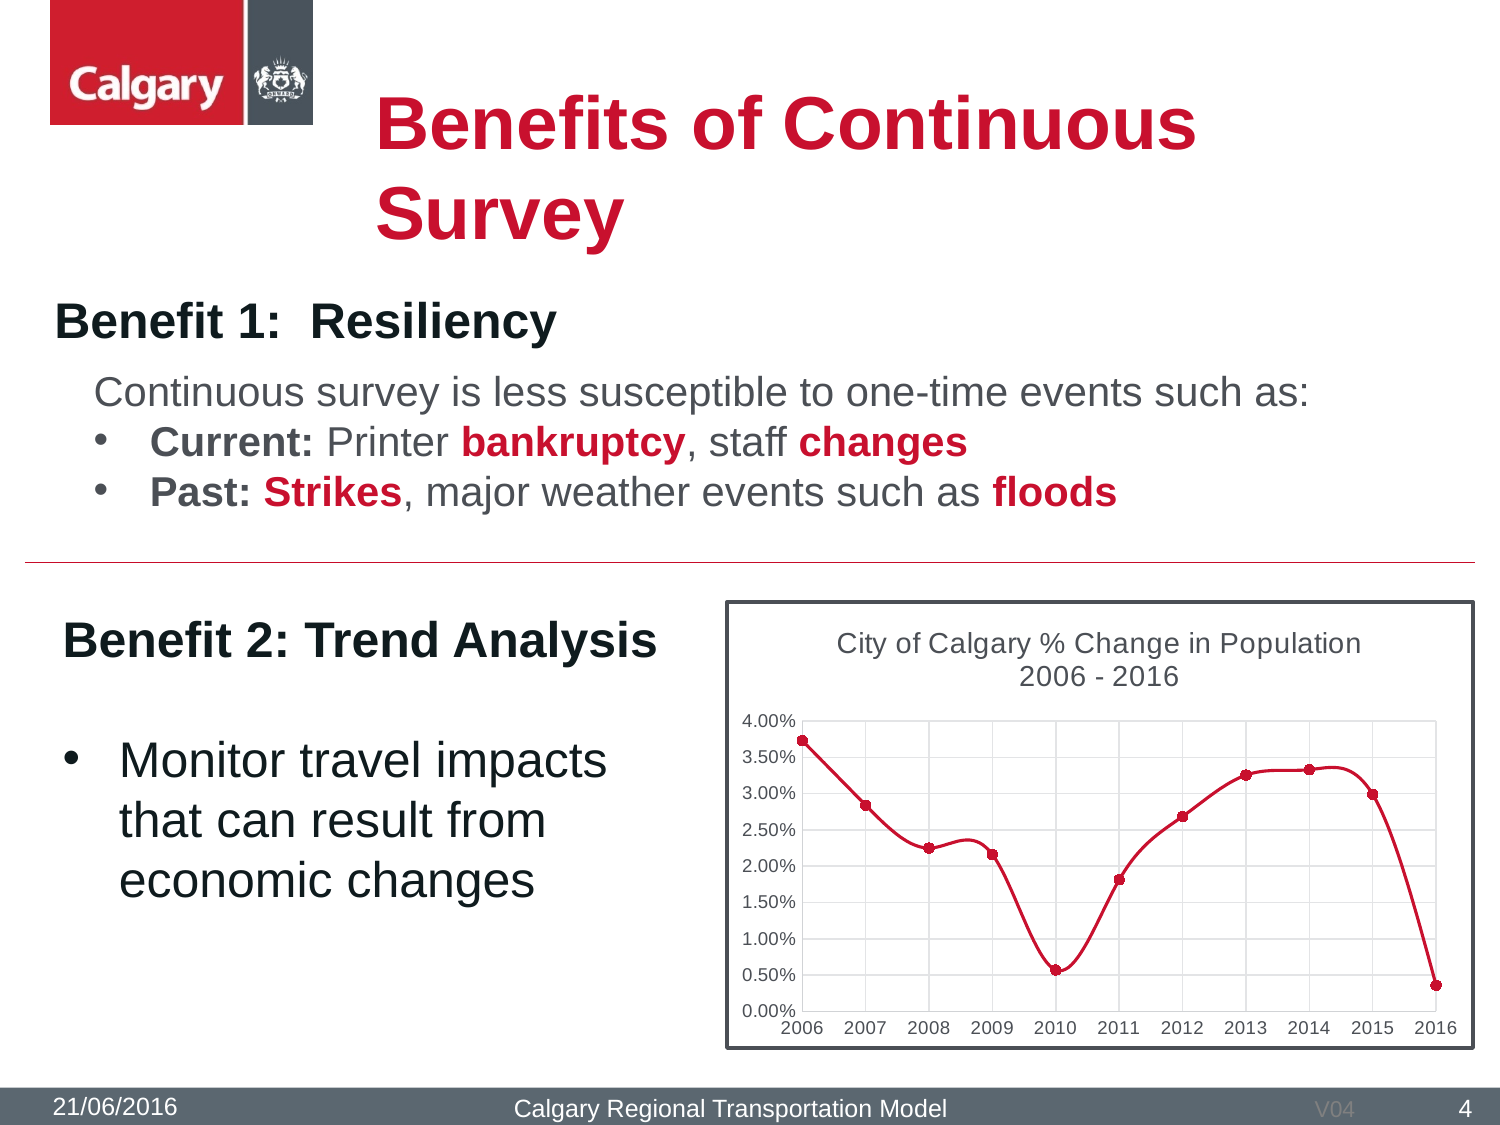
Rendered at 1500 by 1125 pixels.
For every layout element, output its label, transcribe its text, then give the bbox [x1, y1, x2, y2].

title Benefits of Continuous Survey [375, 75, 1450, 145]
text_box Benefit 2: Trend Analysis Monitor travel impacts that can result from economic changes [47, 599, 711, 915]
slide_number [37, 1074, 238, 1125]
picture [50, 0, 313, 125]
text_box Benefit 1: Resiliency [39, 281, 587, 357]
chart [724, 599, 1476, 1051]
footer Calgary Regional Transportation Model [362, 1077, 1100, 1125]
text_box Continuous survey is less susceptible to one-time events such as: Current: Printer bankruptcy, staff changes Past: Strikes, major weather events such as floods [78, 357, 1326, 522]
slide_number 4 [1387, 1077, 1488, 1125]
